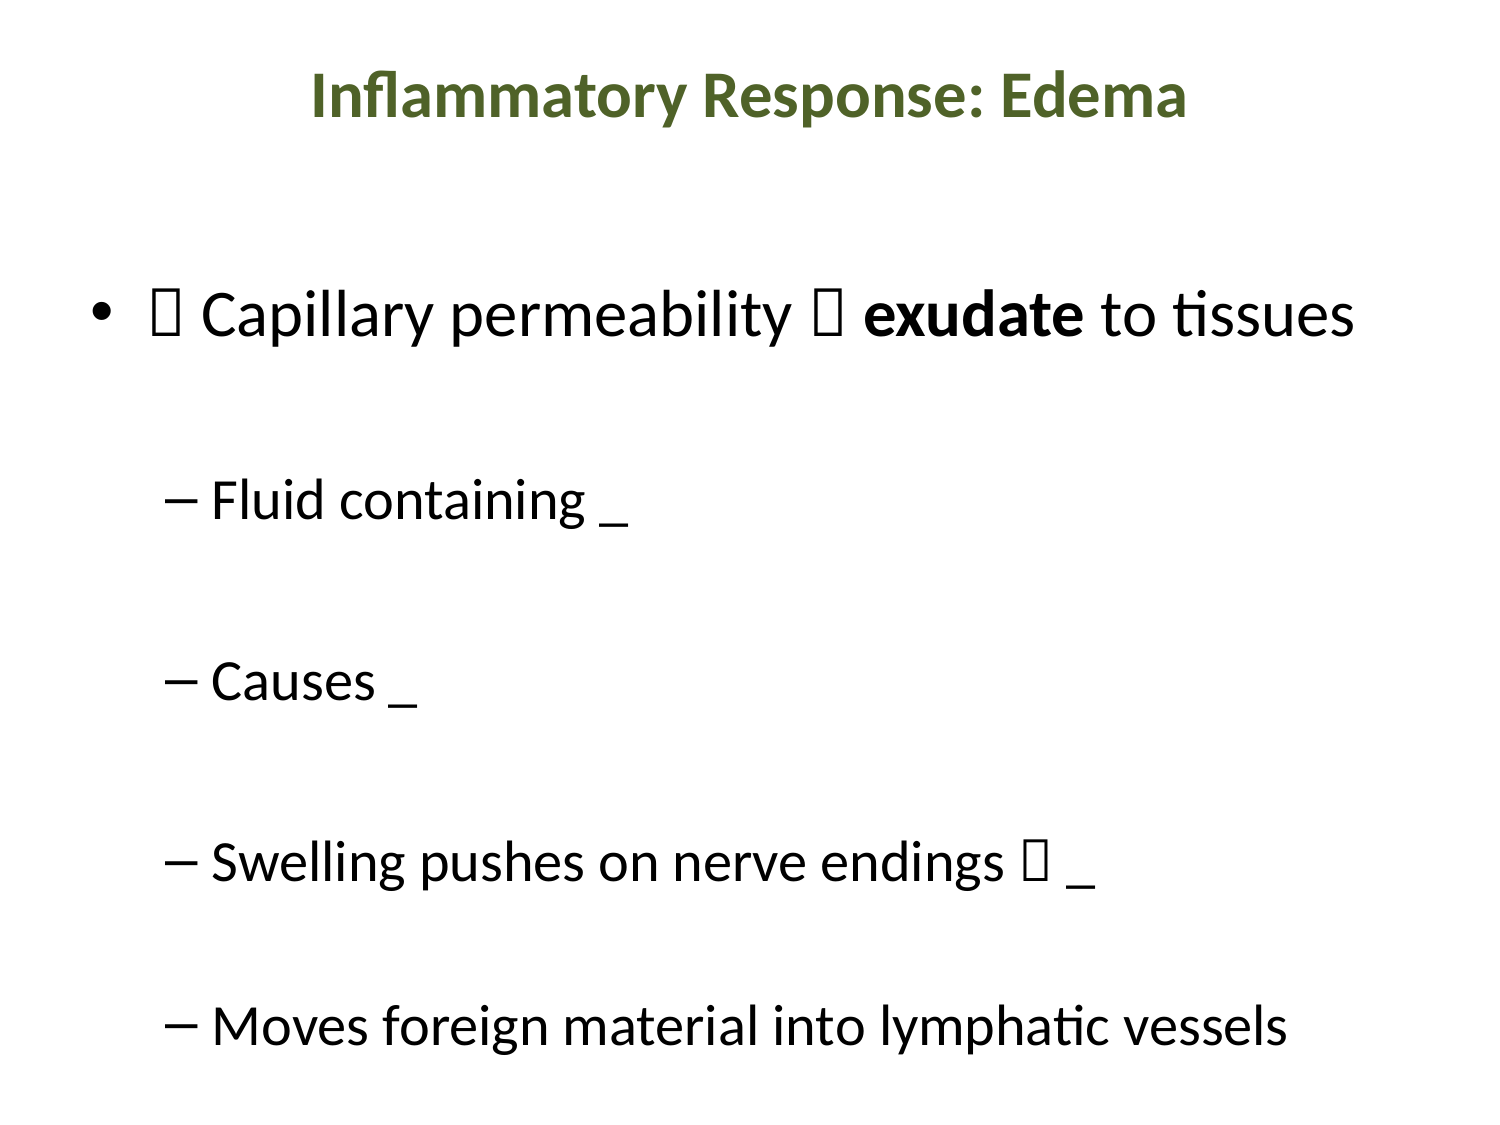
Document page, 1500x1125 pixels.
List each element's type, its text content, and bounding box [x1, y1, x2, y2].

title Inflammatory Response: Edema [75, 45, 1425, 138]
list  Capillary permeability  exudate to tissues Fluid containing _ Causes _ Swelling pushes on nerve endings  _ Moves foreign material into lymphatic vessels [75, 262, 1425, 1005]
